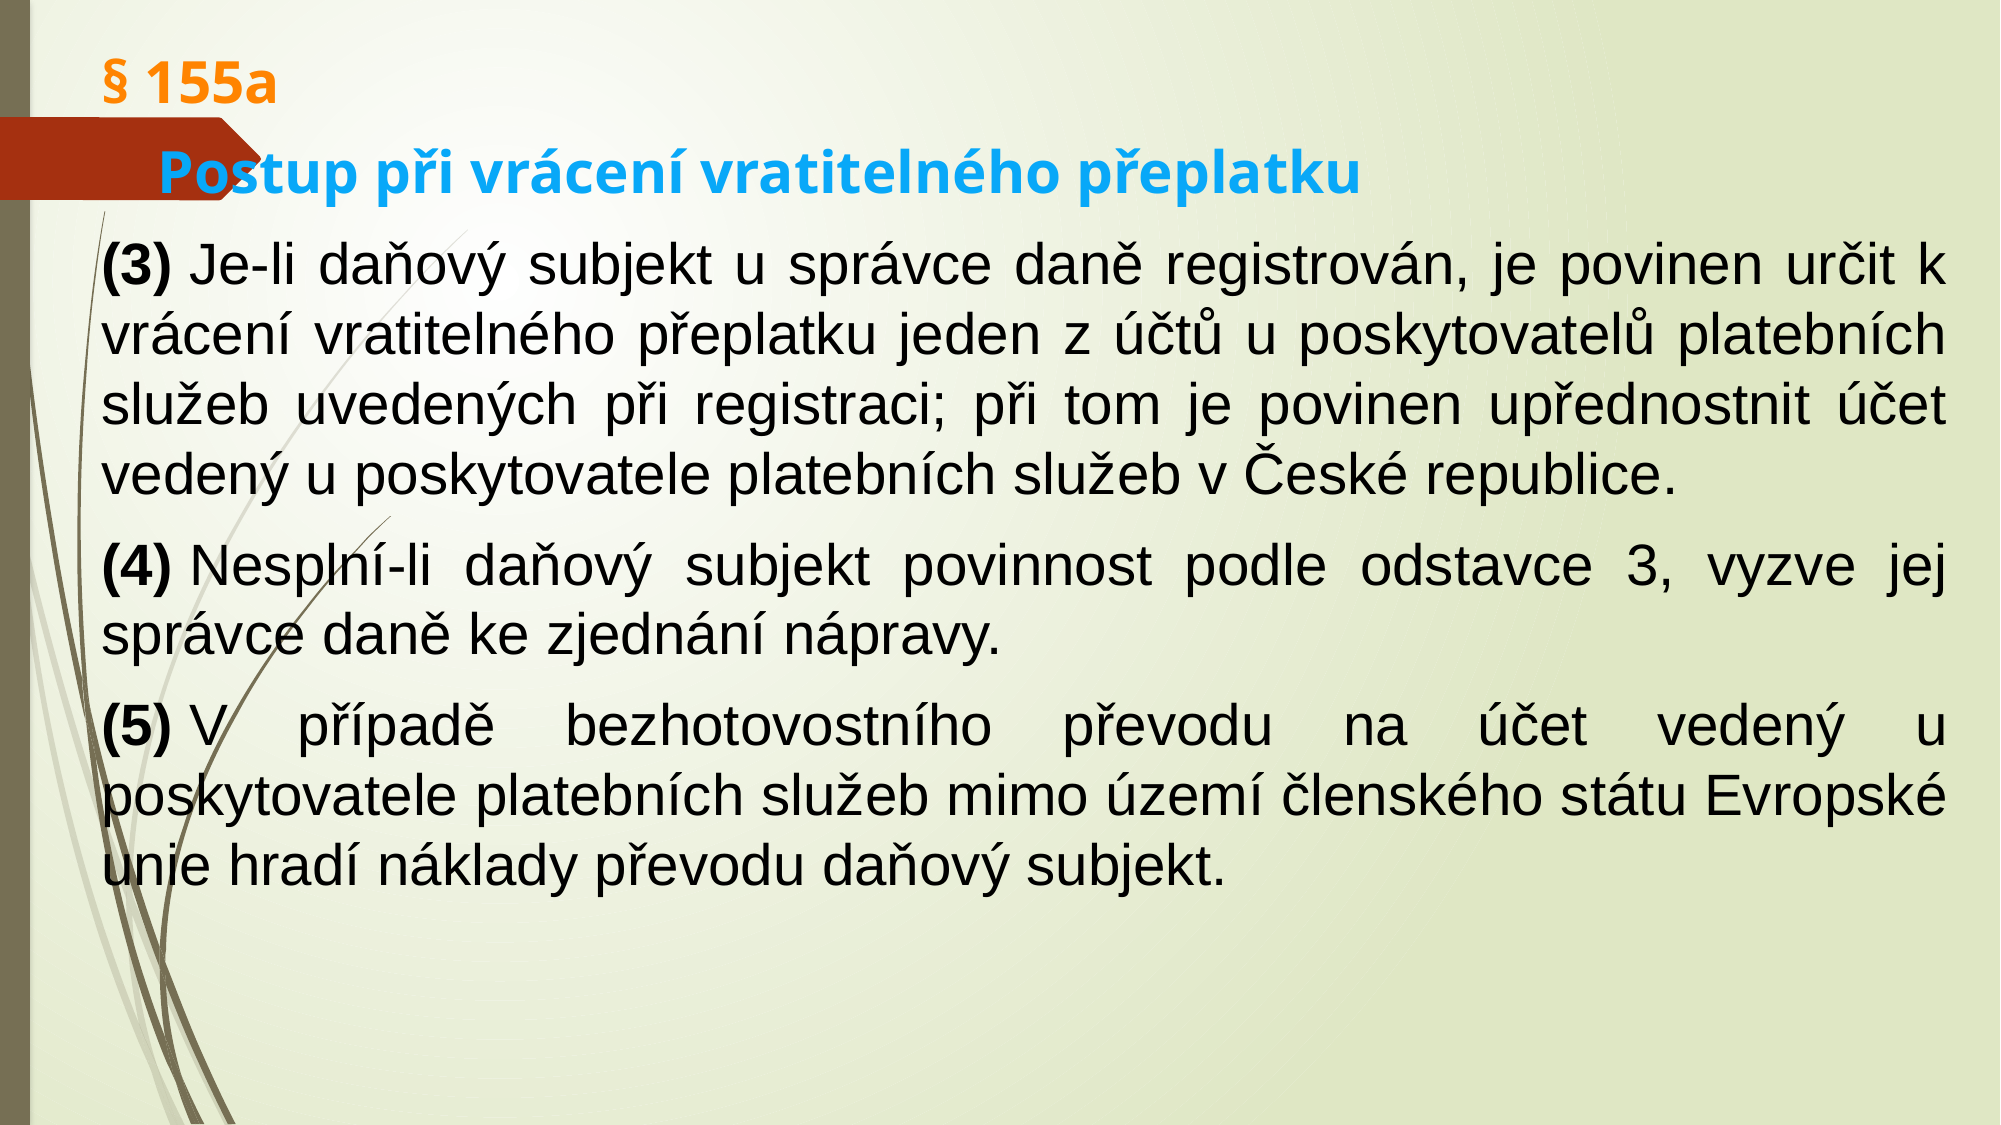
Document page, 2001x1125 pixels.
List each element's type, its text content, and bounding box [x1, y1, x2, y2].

list § 155a Postup při vrácení vratitelného přeplatku (3) Je-li daňový subjekt u správce daně registrován, je povinen určit k vrácení vratitelného přeplatku jeden z účtů u poskytovatelů platebních služeb uvedených při registraci; při tom je povinen upřednostnit účet vedený u poskytovatele platebních služeb v České republice. (4) Nesplní-li daňový subjekt povinnost podle odstavce 3, vyzve jej správce daně ke zjednání nápravy. (5) V případě bezhotovostního převodu na účet vedený u poskytovatele platebních služeb mimo území členského státu Evropské unie hradí náklady převodu daňový subjekt. [86, 37, 1965, 1079]
